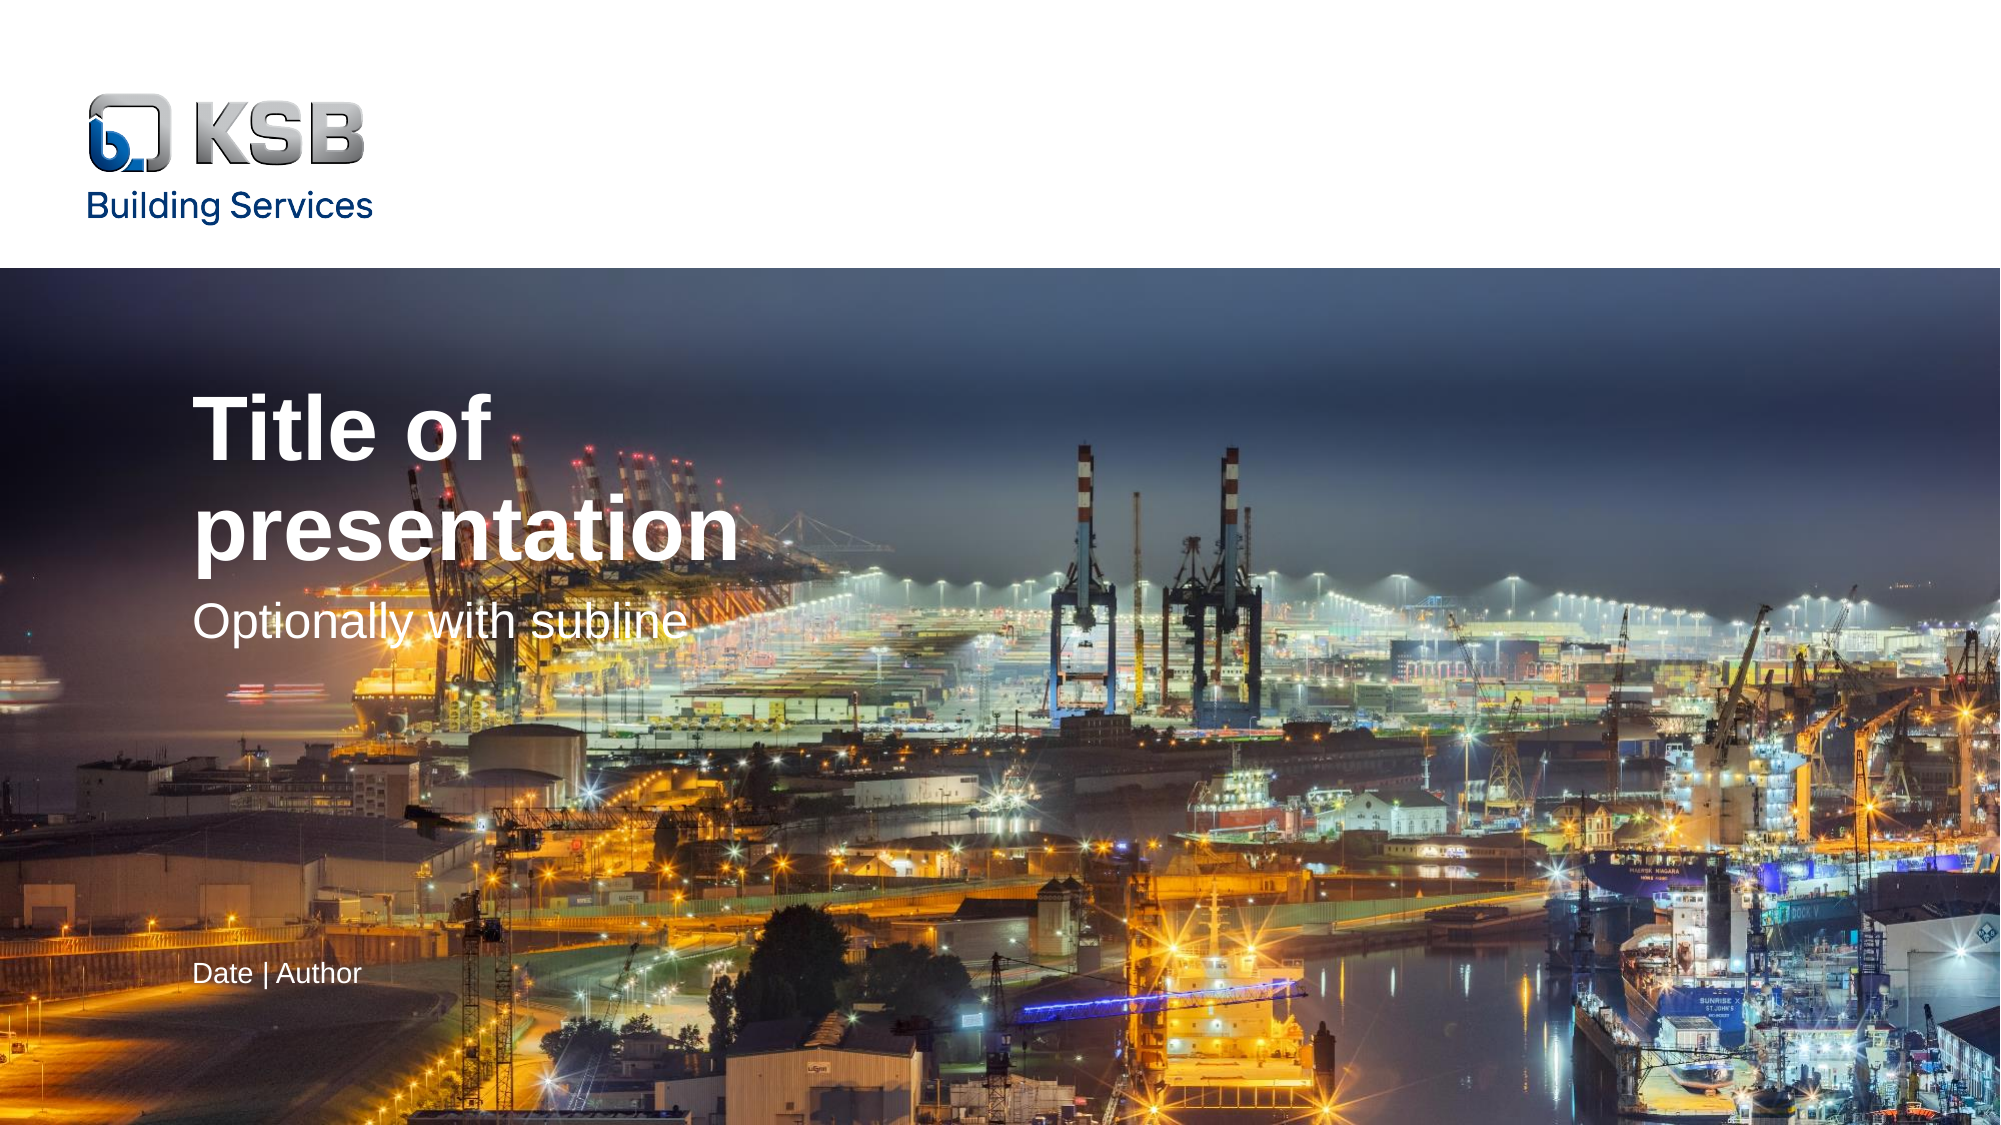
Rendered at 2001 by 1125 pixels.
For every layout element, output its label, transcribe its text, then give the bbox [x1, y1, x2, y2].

list Date | Author [192, 954, 1907, 1001]
subtitle Optionally with subline [192, 588, 1908, 860]
picture [0, 268, 2000, 1125]
picture [66, 85, 393, 231]
title Title of presentation [192, 331, 1907, 580]
